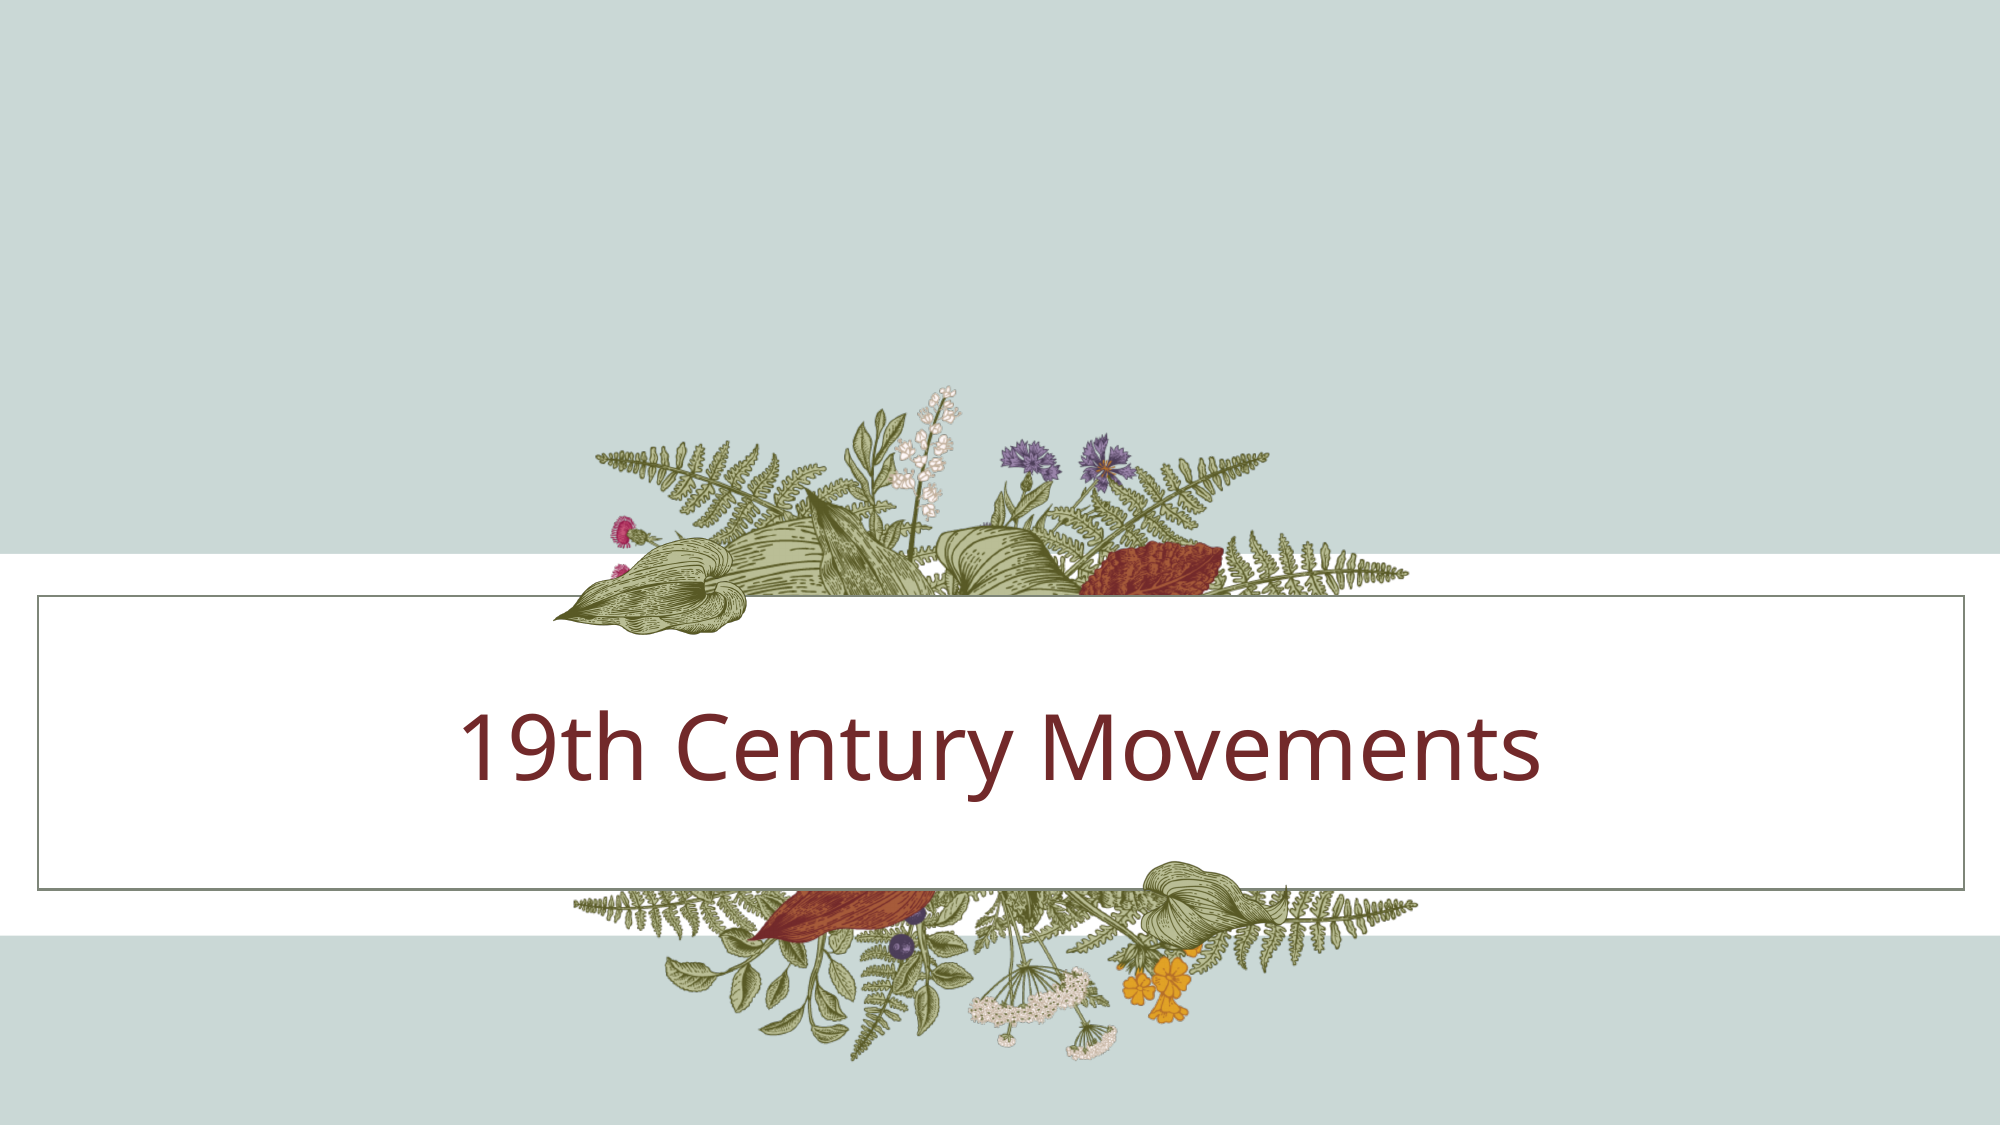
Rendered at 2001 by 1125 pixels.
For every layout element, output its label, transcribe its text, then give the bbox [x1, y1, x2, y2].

picture [551, 366, 1449, 636]
picture [568, 808, 1434, 1072]
title 19th Century Movements [189, 687, 1811, 808]
